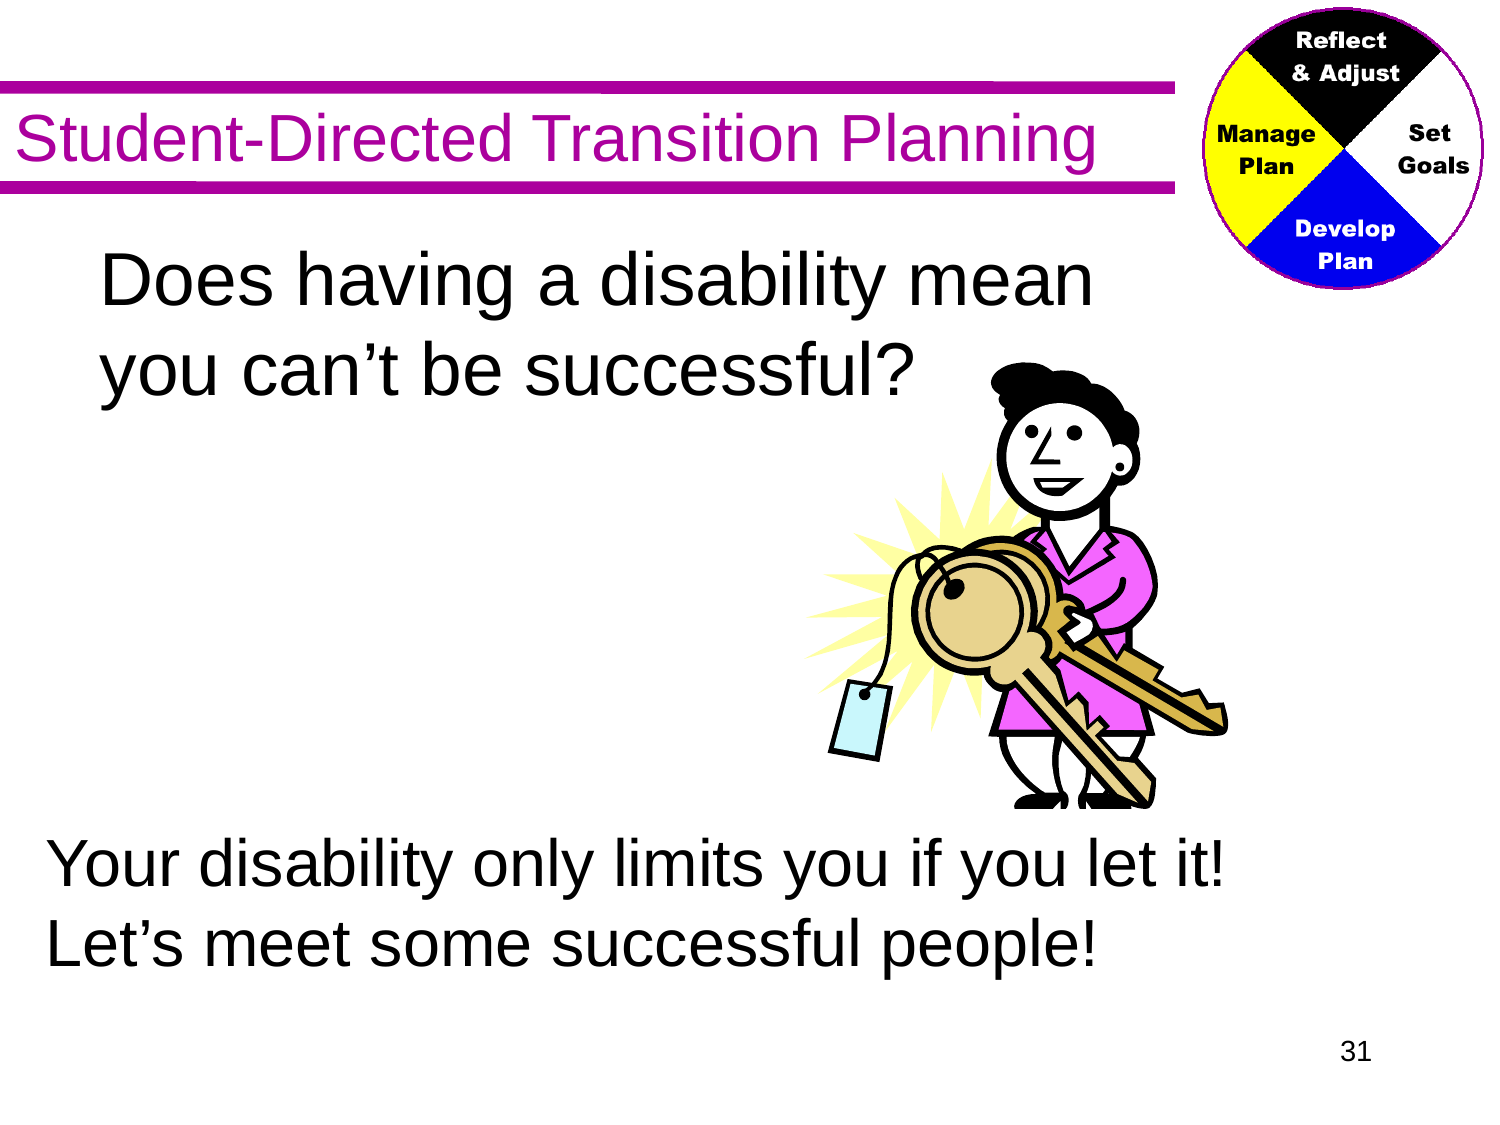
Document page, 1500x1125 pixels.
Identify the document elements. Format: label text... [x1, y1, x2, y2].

text_box Does having a disability mean you can’t be successful? [84, 222, 1150, 418]
picture [1187, 0, 1500, 299]
picture [803, 362, 1232, 813]
slide_number 30 [1074, 1024, 1388, 1101]
text_box Your disability only limits you if you let it! Let’s meet some successful people! [30, 812, 1262, 988]
